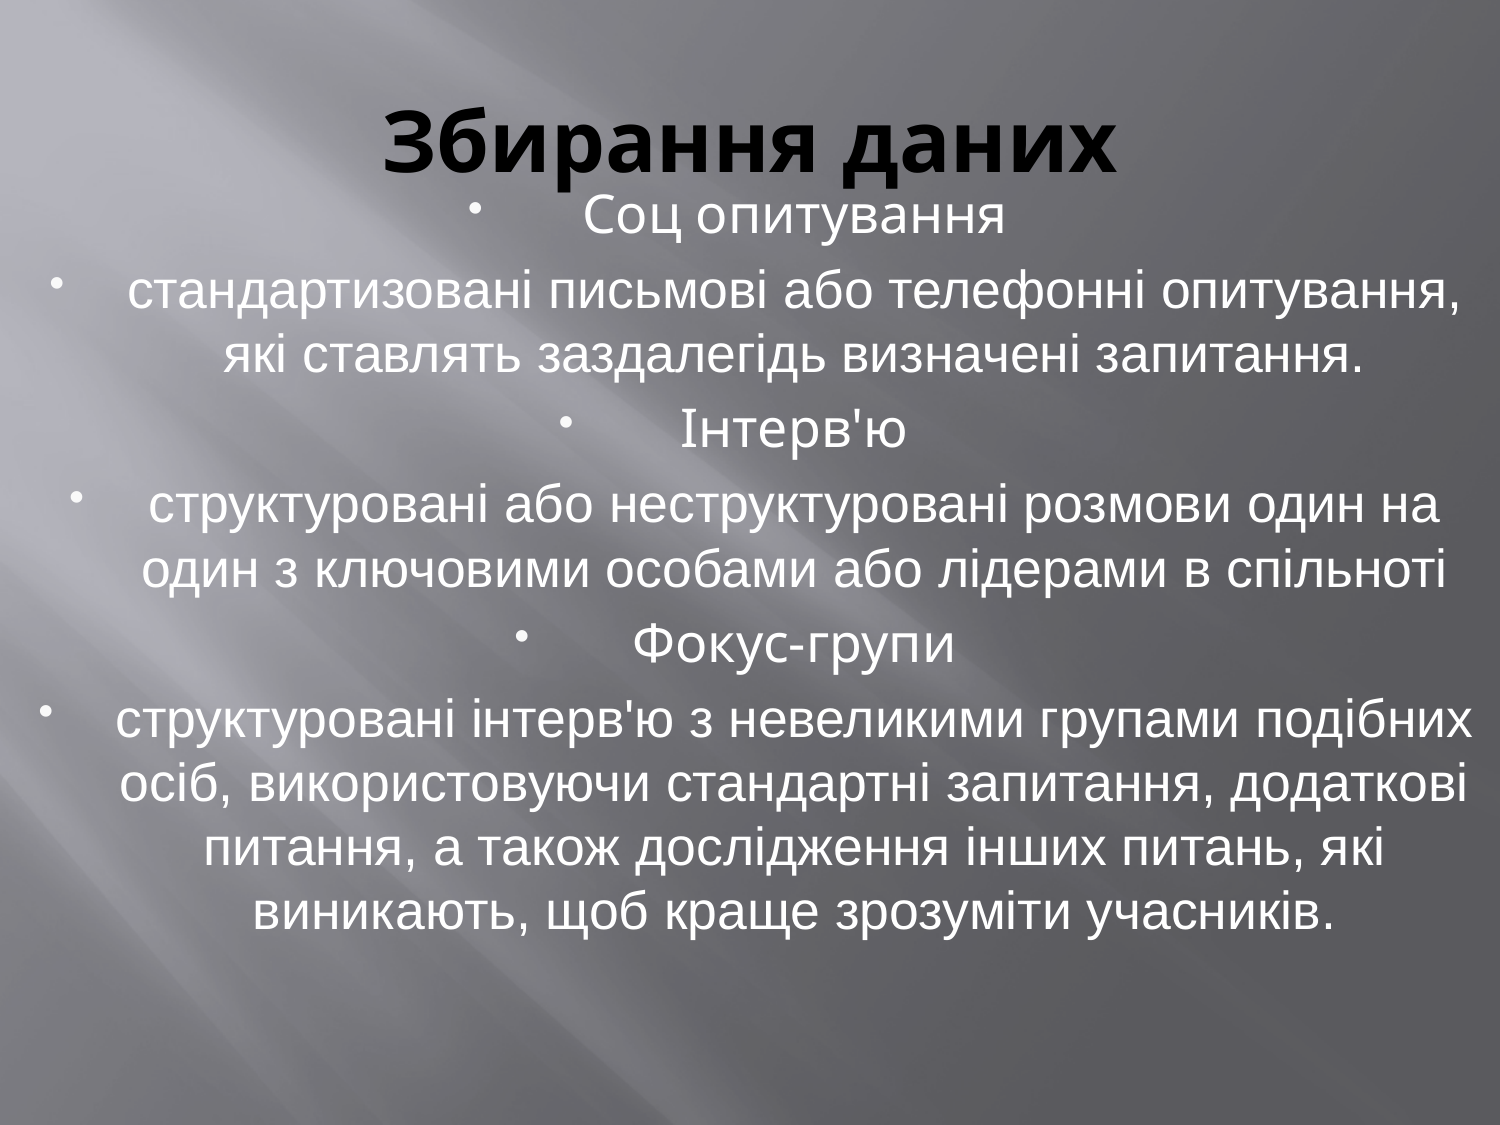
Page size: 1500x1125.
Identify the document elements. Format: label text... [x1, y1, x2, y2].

list Соц опитування​ стандартизовані письмові або телефонні опитування, які ставлять заздалегідь визначені запитання. Інтерв'ю структуровані або неструктуровані розмови один на один з ключовими особами або лідерами в спільноті Фокус-групи структуровані інтерв'ю з невеликими групами подібних осіб, використовуючи стандартні запитання, додаткові питання, а також дослідження інших питань, які виникають, щоб краще зрозуміти учасників. [0, 172, 1500, 1083]
title Збирання даних [75, 45, 1425, 172]
